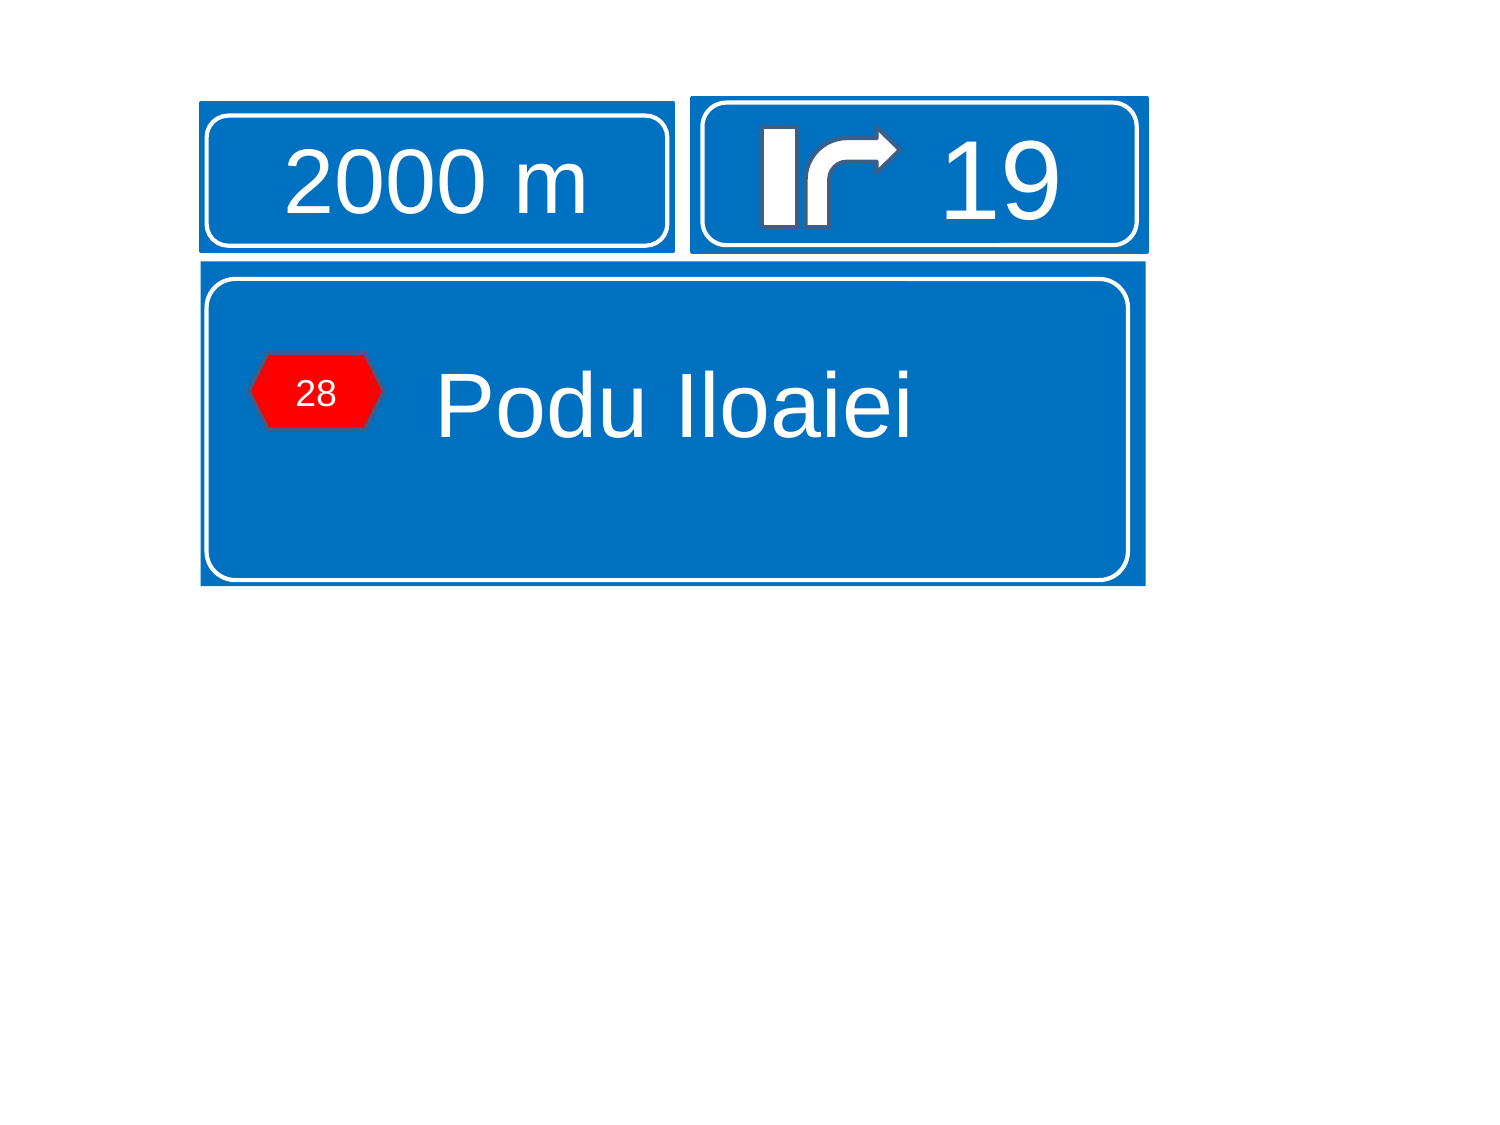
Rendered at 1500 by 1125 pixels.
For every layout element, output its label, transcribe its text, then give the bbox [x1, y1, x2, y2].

text_box 28 [246, 350, 387, 432]
text_box [204, 113, 670, 248]
text_box 19 [690, 96, 1149, 254]
text_box [700, 100, 1139, 248]
text_box Podu Iloaiei [200, 261, 1146, 587]
text_box 2000 m [199, 101, 675, 253]
text_box [204, 276, 1131, 583]
